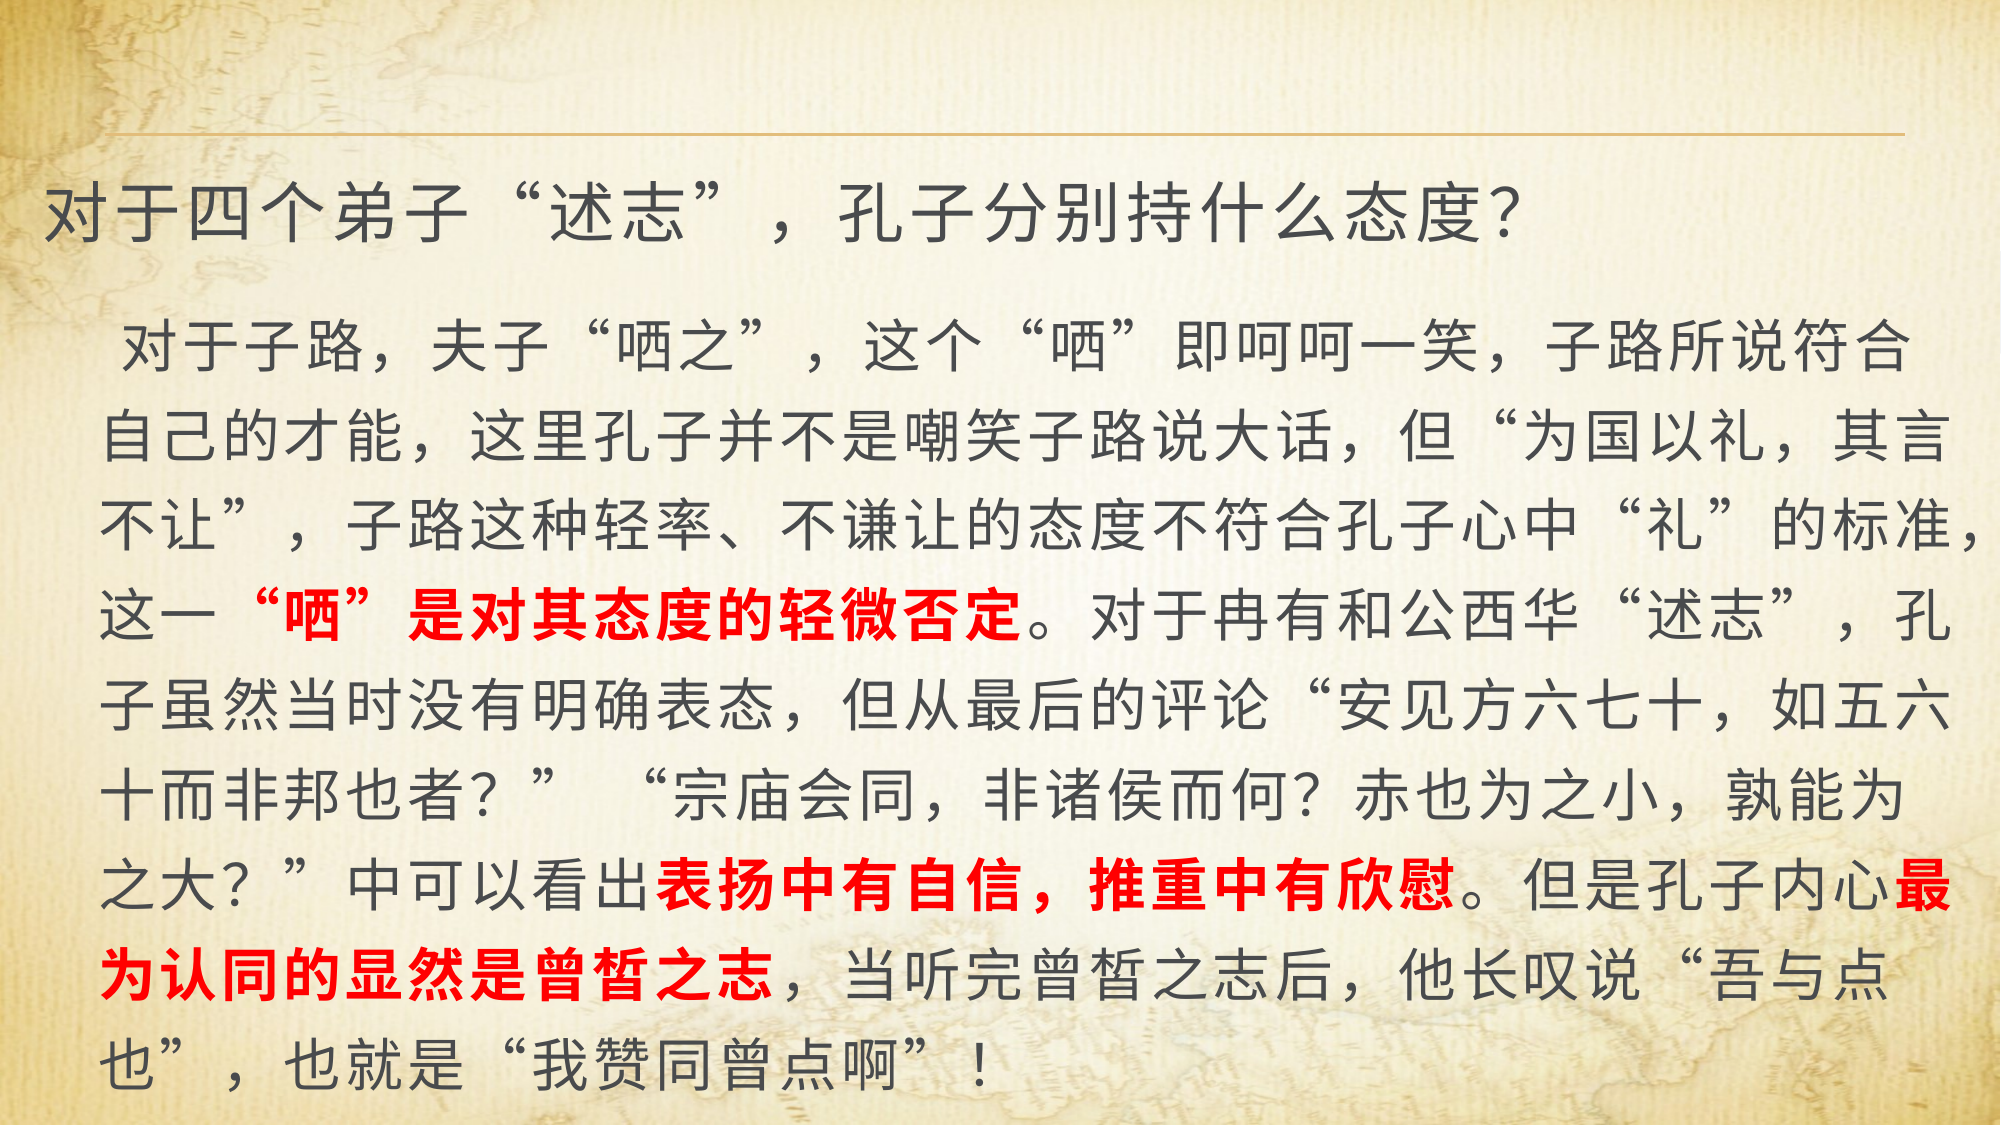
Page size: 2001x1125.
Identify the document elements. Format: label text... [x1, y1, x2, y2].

list 对于子路，夫子“哂之”，这个“哂”即呵呵一笑，子路所说符合自己的才能，这里孔子并不是嘲笑子路说大话，但“为国以礼，其言不让”，子路这种轻率、不谦让的态度不符合孔子心中“礼”的标准，这一“哂”是对其态度的轻微否定。对于冉有和公西华“述志”，孔子虽然当时没有明确表态，但从最后的评论“安见方六七十，如五六十而非邦也者？” “宗庙会同，非诸侯而何？赤也为之小，孰能为之大？”中可以看出表扬中有自信，推重中有欣慰。但是孔子内心最为认同的显然是曾皙之志，当听完曾皙之志后，他长叹说“吾与点也”，也就是“我赞同曾点啊”！ [42, 288, 1968, 1100]
subtitle 对于四个弟子“述志”，孔子分别持什么态度？ [42, 154, 1805, 316]
picture [0, 0, 2001, 1125]
